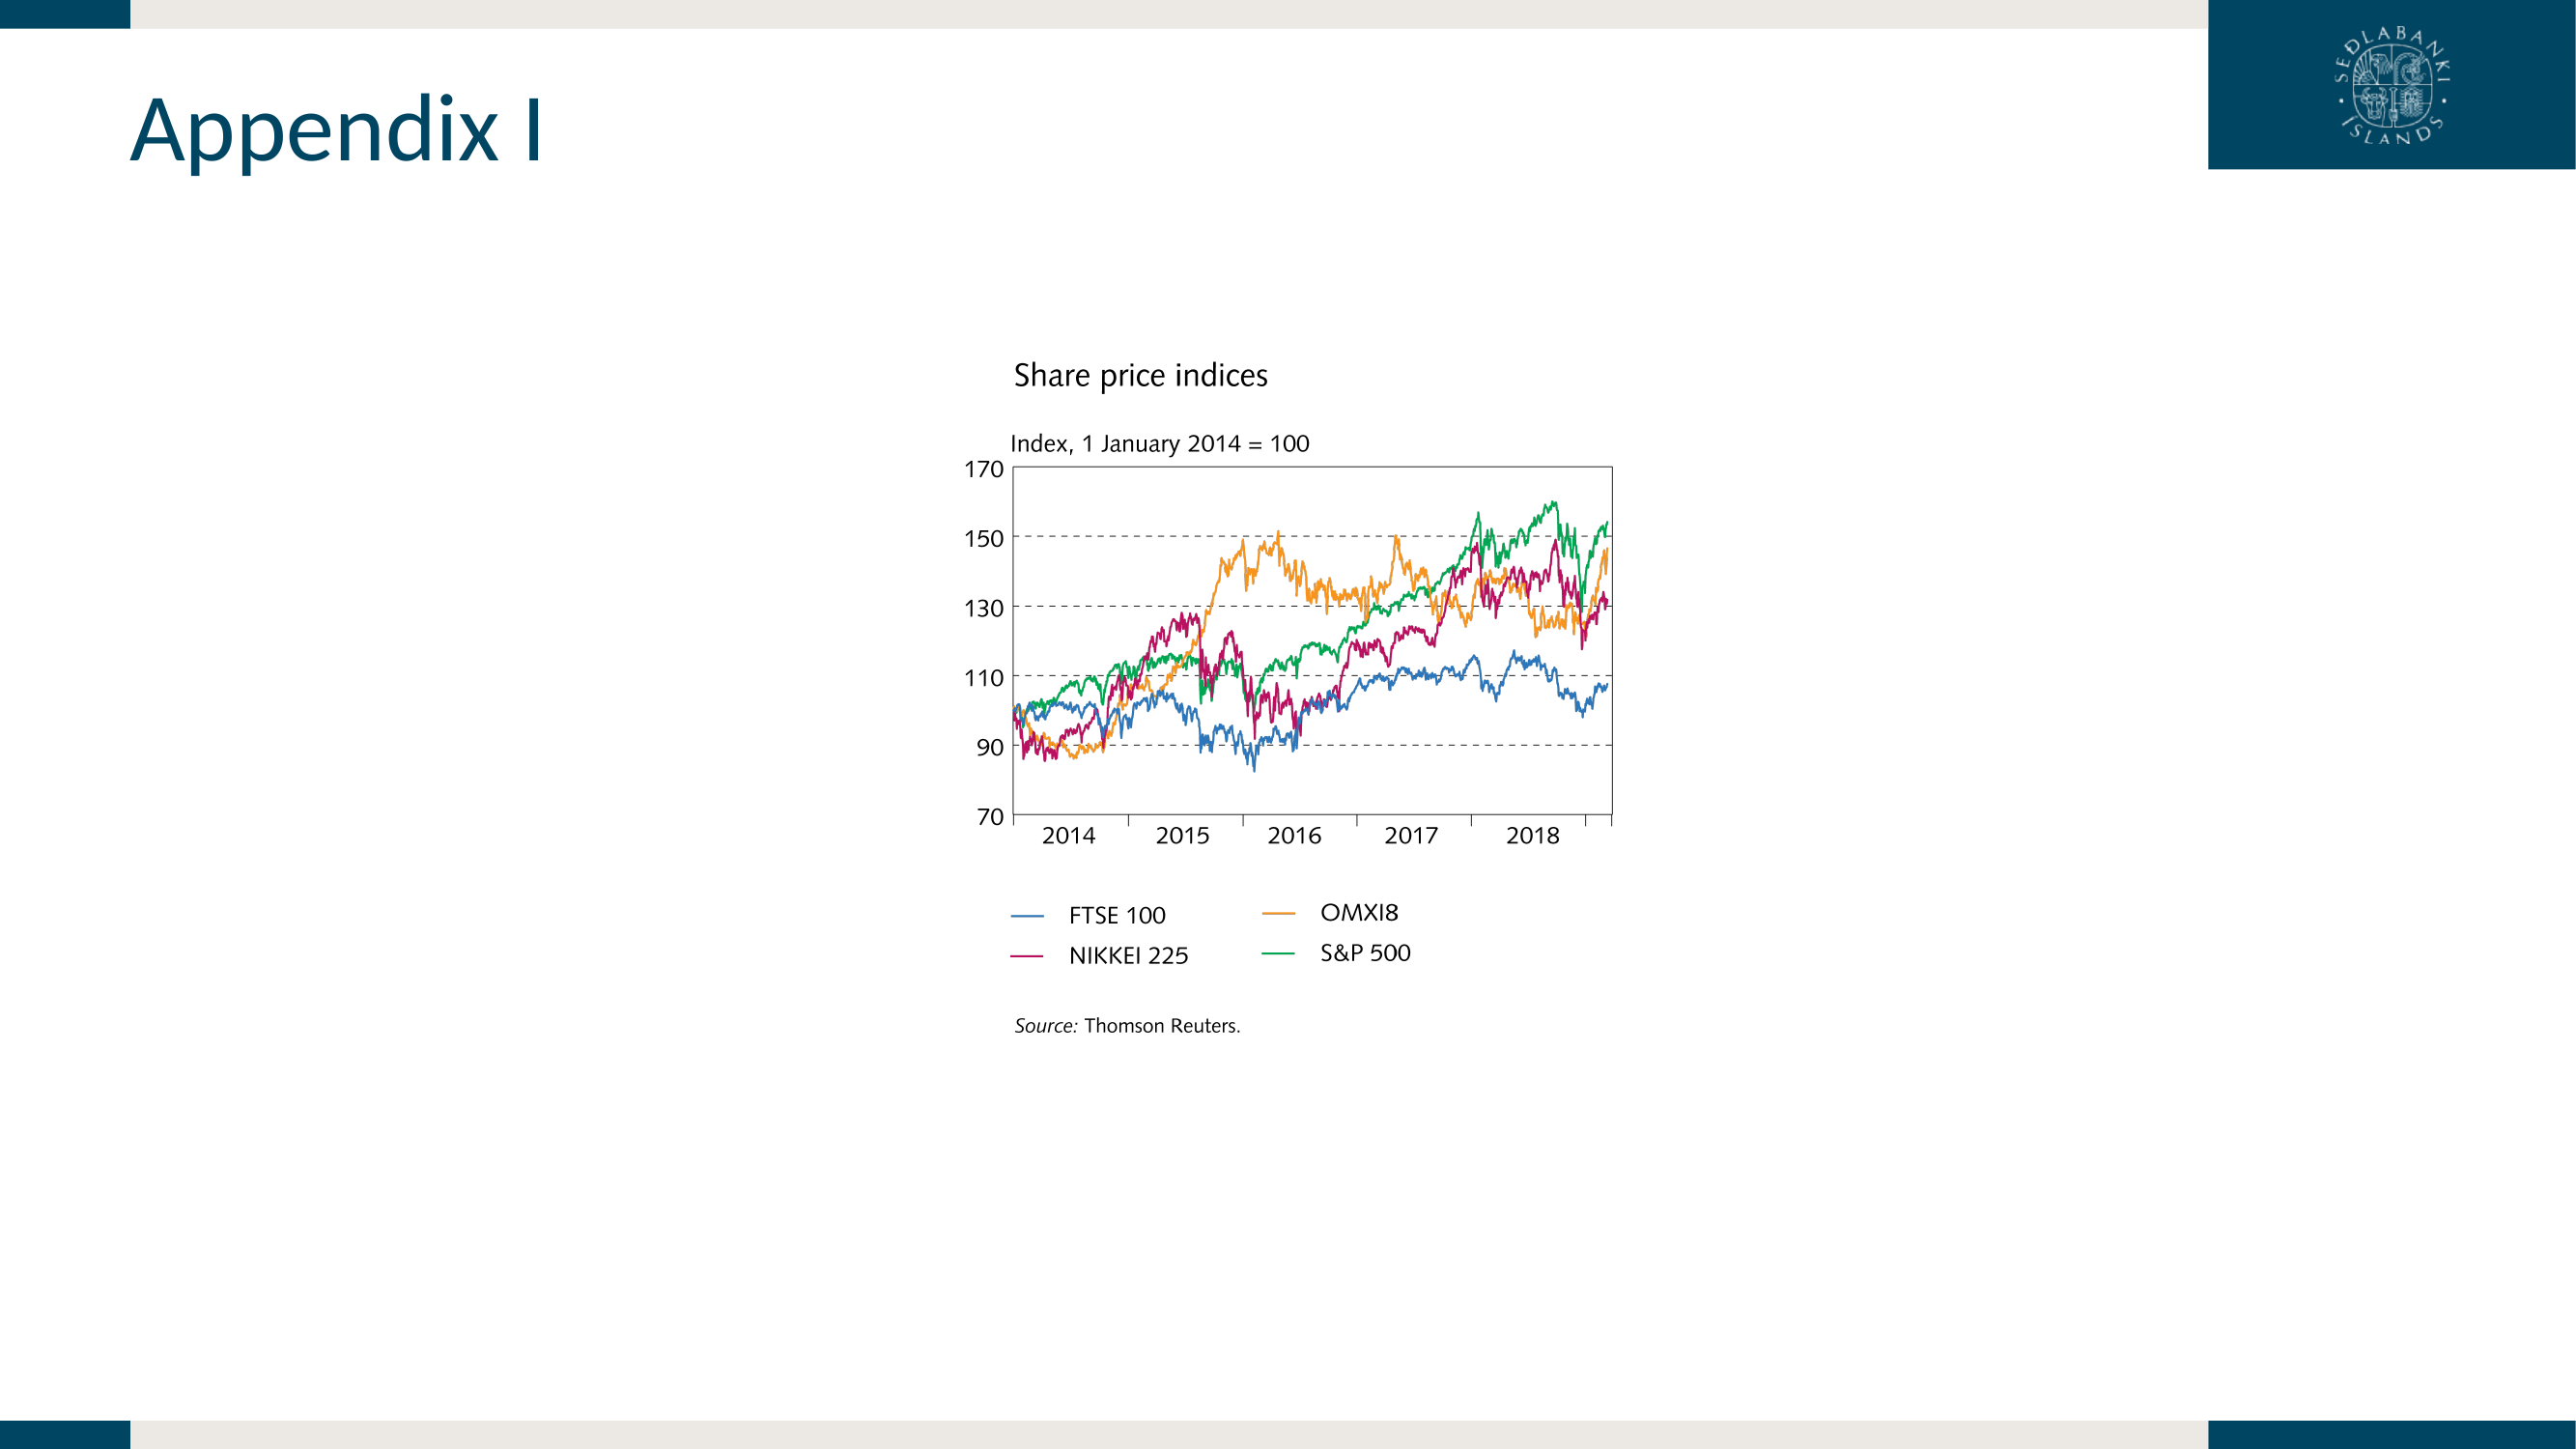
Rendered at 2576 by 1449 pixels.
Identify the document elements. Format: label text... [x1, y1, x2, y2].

title Appendix I [129, 86, 2178, 290]
picture [963, 358, 1613, 1091]
